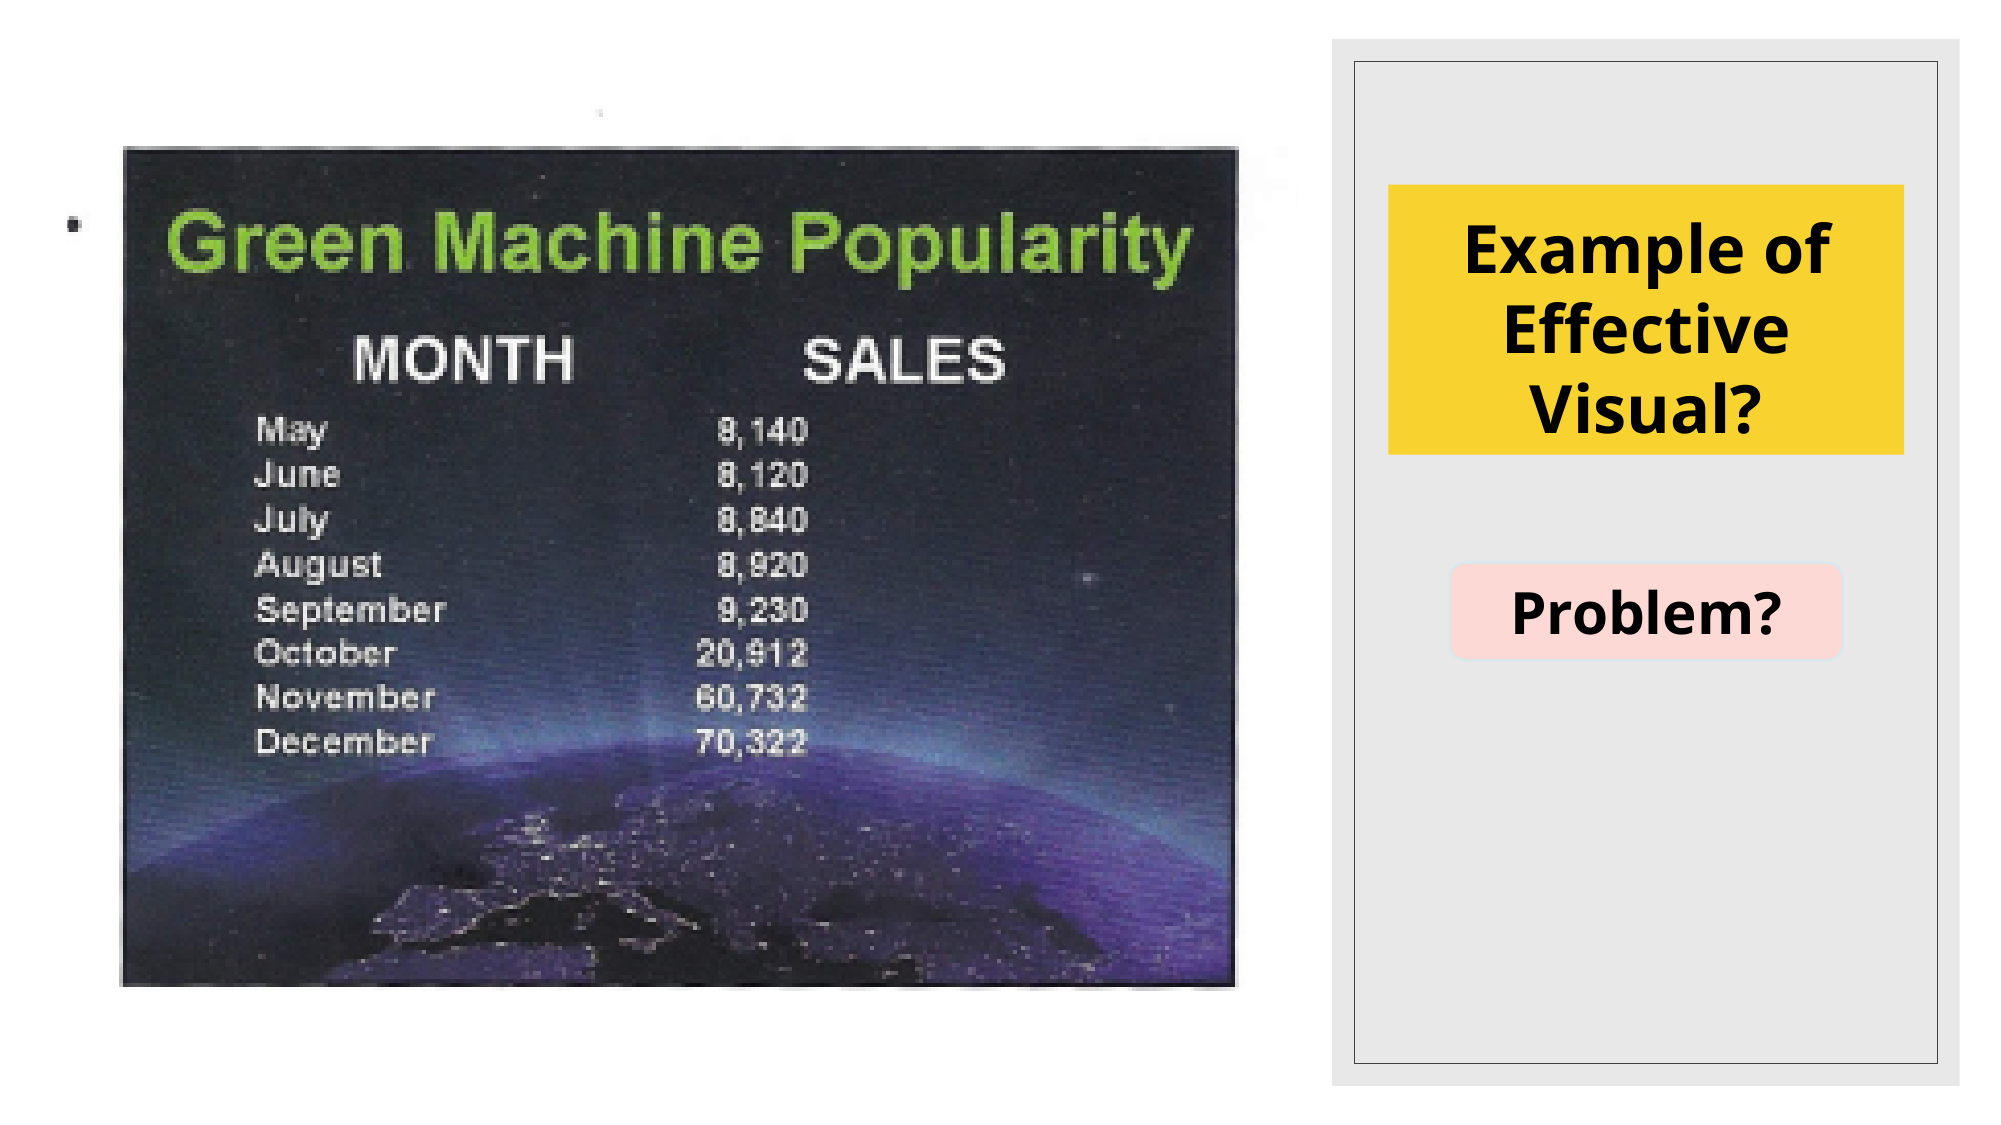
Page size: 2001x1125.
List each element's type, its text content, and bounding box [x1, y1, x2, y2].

picture [67, 94, 1299, 1075]
title Example of Effective Visual? [1388, 184, 1905, 455]
text_box Problem? [1448, 561, 1845, 662]
